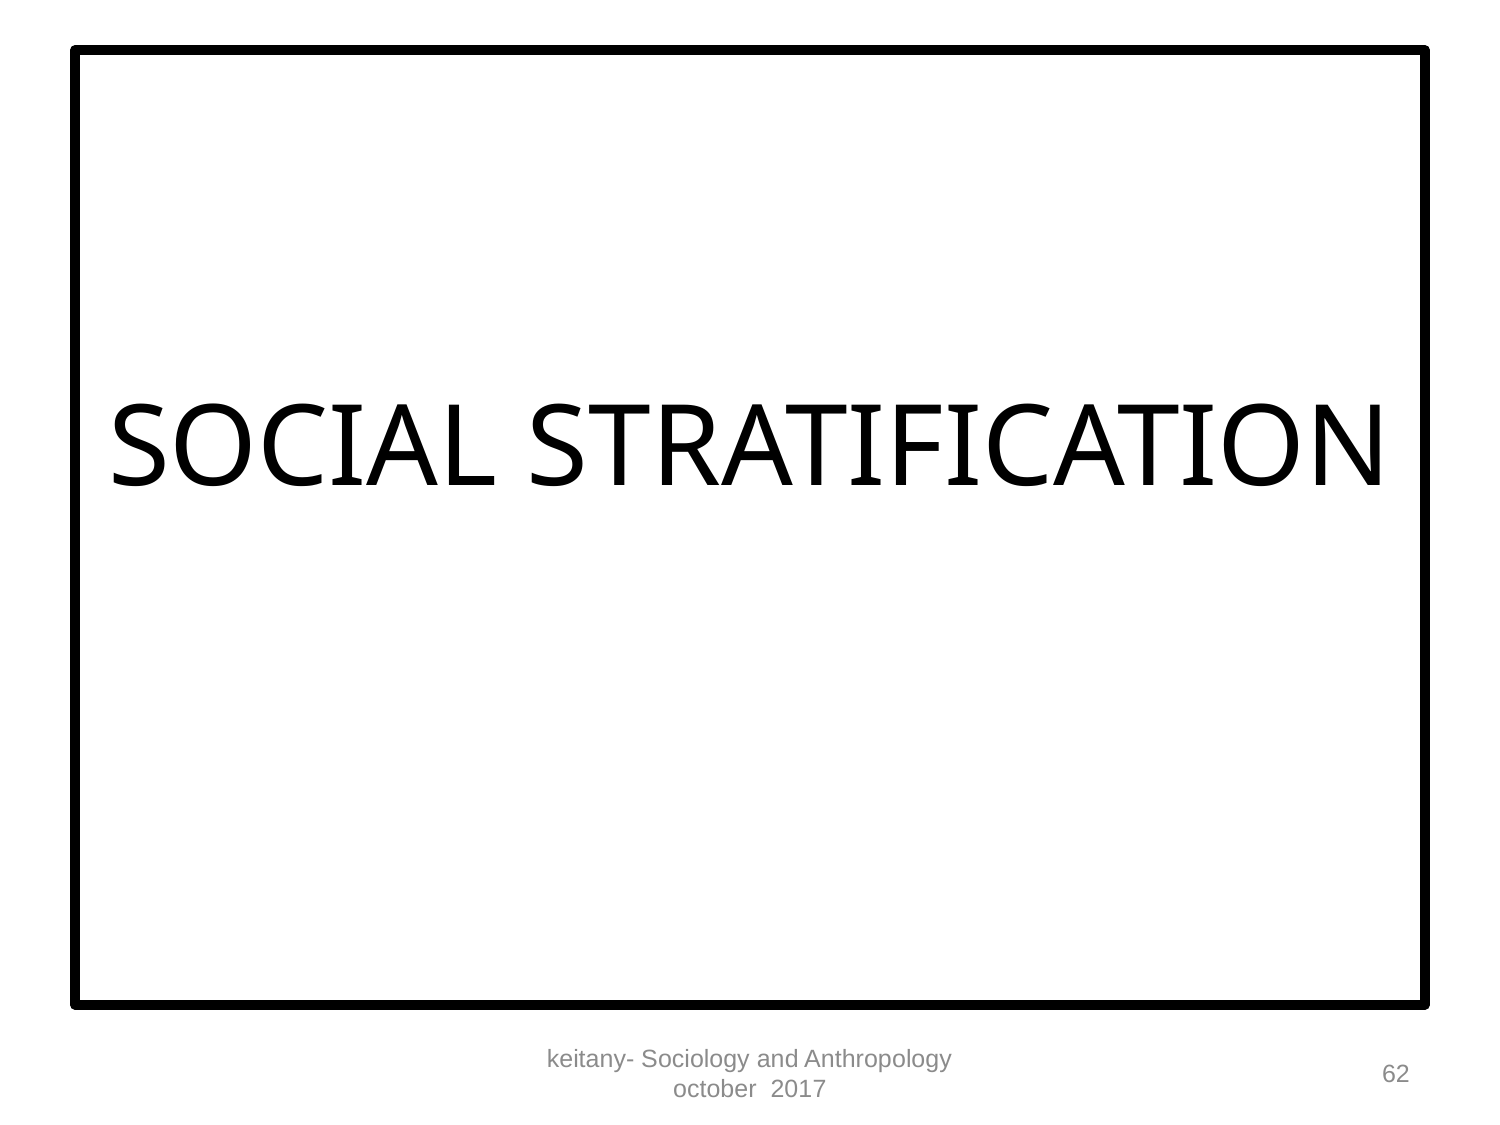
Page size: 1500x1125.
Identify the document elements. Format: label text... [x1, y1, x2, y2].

slide_number 62 [1074, 1042, 1425, 1103]
list SOCIAL STRATIFICATION [75, 50, 1425, 1005]
footer keitany- Sociology and Anthropology october 2017 [512, 1042, 988, 1103]
